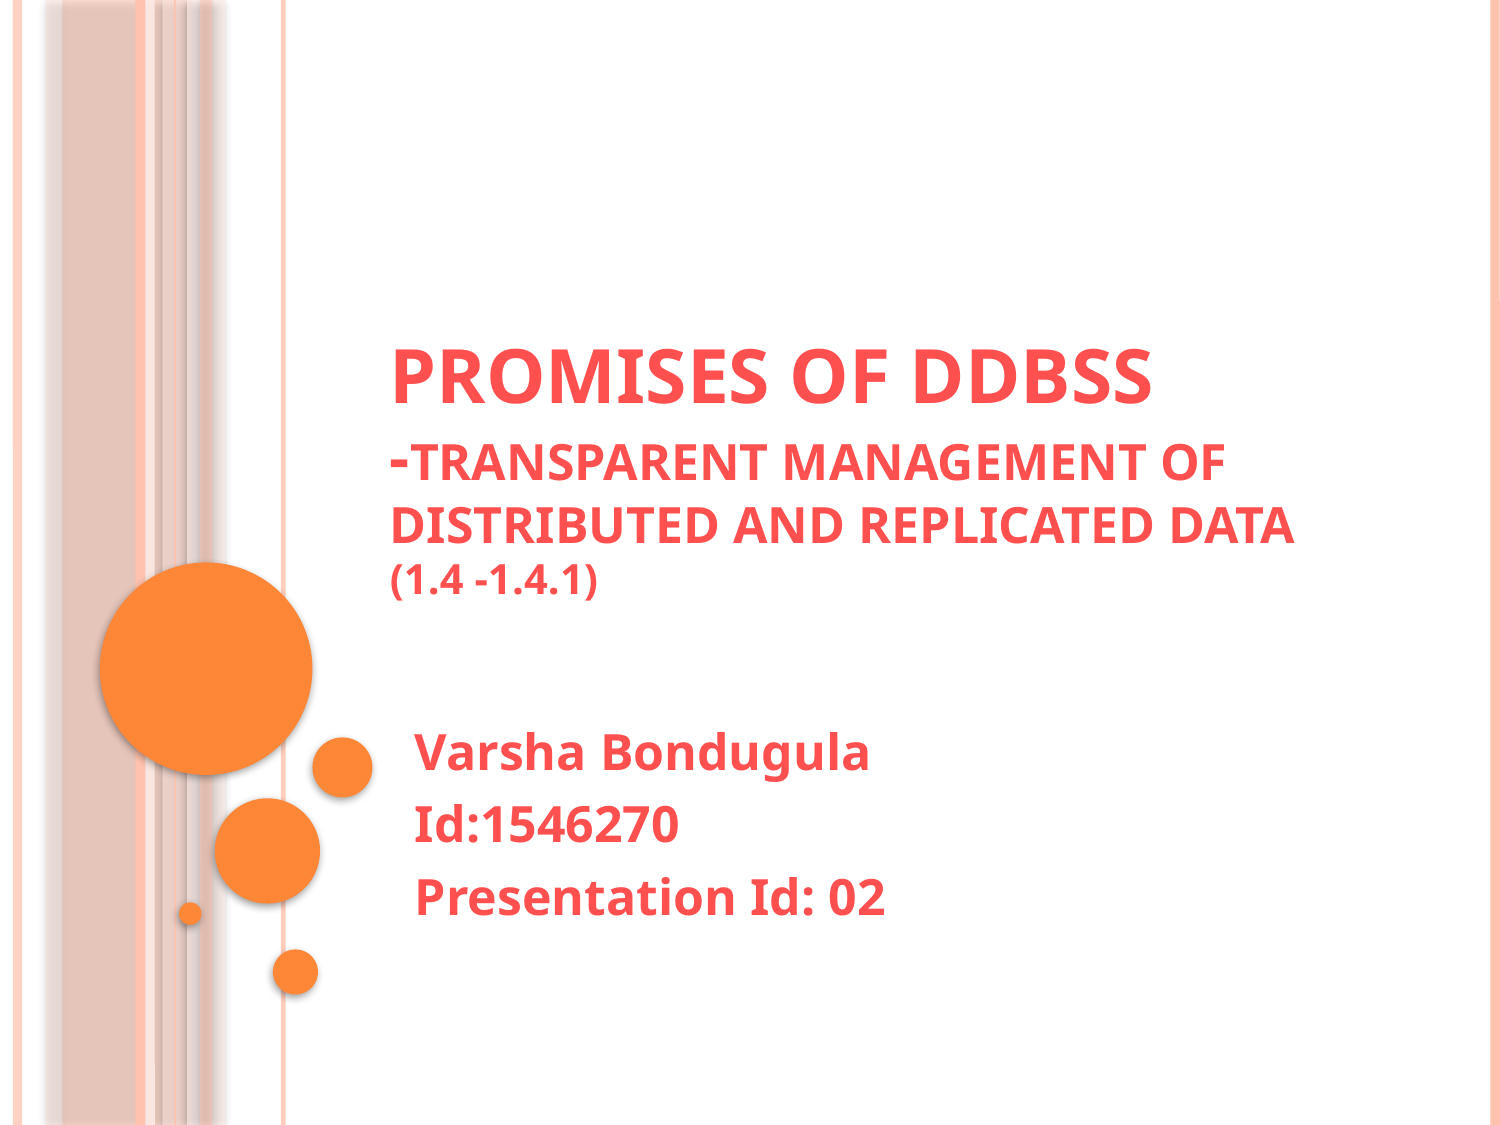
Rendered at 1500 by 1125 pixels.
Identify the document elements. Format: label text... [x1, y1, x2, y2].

subtitle Varsha Bondugula Id:1546270 Presentation Id: 02 [399, 712, 1413, 938]
title Promises of DDBSs -Transparent Management of Distributed and Replicated Data (1.4 -1.4.1) [375, 200, 1388, 686]
